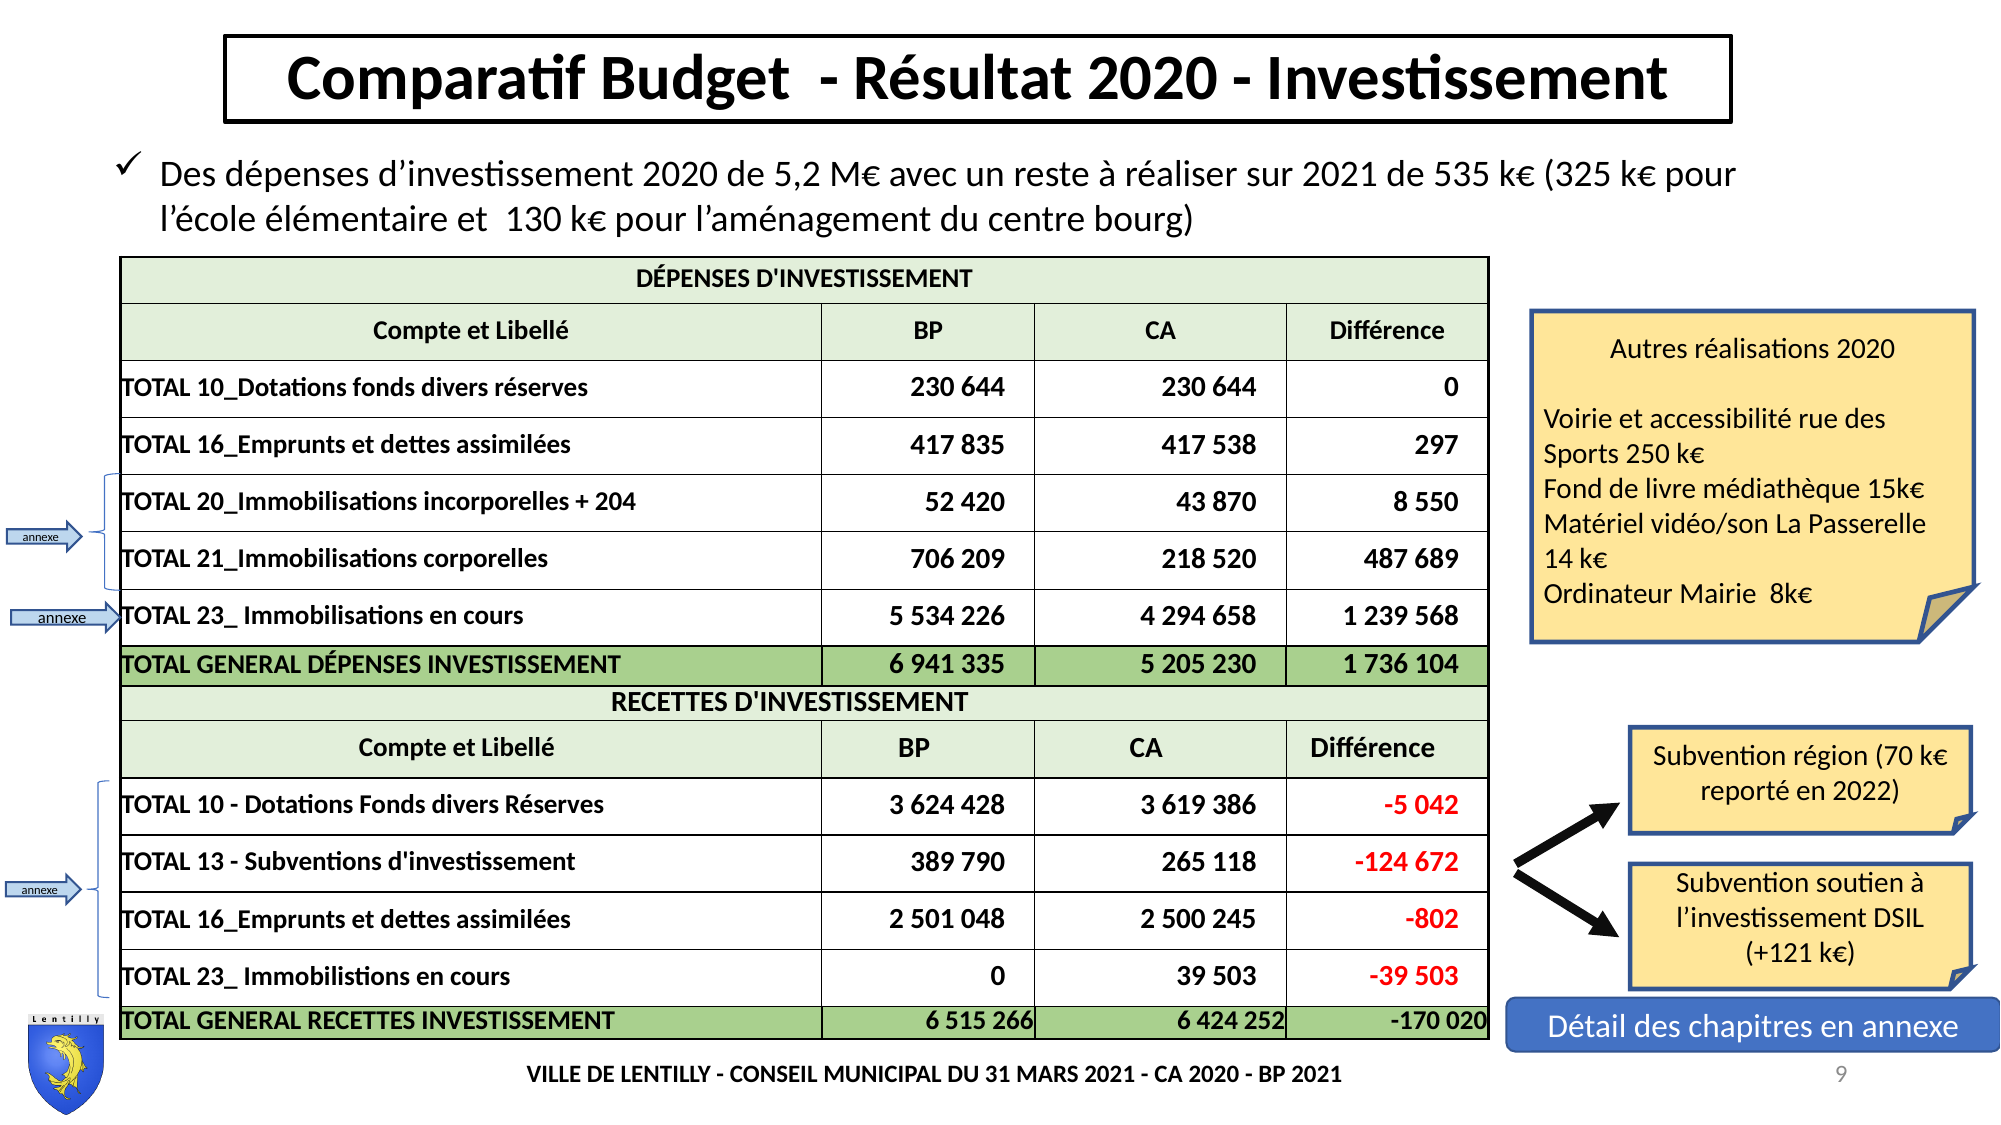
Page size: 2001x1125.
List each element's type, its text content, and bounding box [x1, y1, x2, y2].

text_box Détail des chapitres en annexe [1505, 996, 2000, 1053]
table_cell 5 205 230 [1036, 647, 1285, 685]
table_cell 3 624 428 [822, 779, 1034, 834]
table_cell 230 644 [1035, 361, 1286, 417]
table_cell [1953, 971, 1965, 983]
table_cell TOTAL 20_Immobilisations incorporelles + 204 [122, 475, 821, 531]
text_box [86, 780, 110, 999]
text_box annexe [4, 872, 83, 907]
table_cell 2 501 048 [822, 893, 1034, 949]
table_cell TOTAL GENERAL DÉPENSES INVESTISSEMENT [122, 647, 821, 685]
table_cell 706 209 [822, 532, 1034, 589]
table_cell Compte et Libellé [122, 721, 821, 777]
table_cell 417 538 [1035, 418, 1286, 474]
text_box Des dépenses d’investissement 2020 de 5,2 M€ avec un reste à réaliser sur 2021 de 535 k€ (325 k€ pour l’école élémentaire et 130 k€ pour l’aménagement du centre bourg) [98, 141, 1858, 247]
table_cell -124 672 [1287, 836, 1487, 891]
table_header DÉPENSES D'INVESTISSEMENT [122, 258, 1487, 303]
table_cell TOTAL 16_Emprunts et dettes assimilées [122, 418, 821, 474]
table_cell TOTAL 21_Immobilisations corporelles [122, 532, 821, 589]
table_cell 487 689 [1287, 532, 1487, 589]
picture [28, 1014, 104, 1115]
table_cell 297 [1287, 418, 1487, 474]
table_cell 4 294 658 [1035, 590, 1286, 645]
table_cell RECETTES D'INVESTISSEMENT [122, 687, 1487, 720]
table_cell Compte et Libellé [122, 304, 821, 360]
table_cell 218 520 [1035, 532, 1286, 589]
table_cell 8 550 [1287, 475, 1487, 531]
table_cell 0 [1287, 361, 1487, 417]
title Comparatif Budget - Résultat 2020 - Investissement [224, 35, 1732, 122]
table_cell TOTAL GENERAL RECETTES INVESTISSEMENT [122, 1007, 821, 1038]
table_cell 0 [822, 950, 1034, 1006]
table_cell -39 503 [1287, 950, 1487, 1006]
table_cell 1 736 104 [1287, 647, 1487, 685]
footer VILLE DE LENTILLY - CONSEIL MUNICIPAL DU 31 MARS 2021 - CA 2020 - BP 2021 [342, 1042, 1412, 1103]
table_cell -802 [1287, 893, 1487, 949]
table_cell TOTAL 16_Emprunts et dettes assimilées [122, 893, 821, 949]
text_box annexe [10, 600, 122, 635]
table_cell -170 020 [1287, 1007, 1487, 1038]
table_cell 230 644 [822, 361, 1034, 417]
table_cell 389 790 [822, 836, 1034, 891]
table_cell 43 870 [1035, 475, 1286, 531]
table_cell 3 619 386 [1035, 779, 1286, 834]
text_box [1515, 802, 1621, 864]
table_cell 52 420 [822, 475, 1034, 531]
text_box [1515, 872, 1620, 938]
table_cell BP [822, 721, 1034, 777]
table_cell 6 941 335 [823, 647, 1034, 685]
table_cell BP [822, 304, 1034, 360]
table_cell TOTAL 23_ Immobilisations en cours [122, 590, 821, 645]
table_cell -5 042 [1287, 779, 1487, 834]
table_cell TOTAL 10 - Dotations Fonds divers Réserves [122, 779, 821, 834]
table_cell TOTAL 23_ Immobilistions en cours [122, 950, 821, 1006]
text_box Subvention soutien à l’investissement DSIL (+121 k€) [1629, 862, 1975, 990]
text_box annexe [5, 519, 84, 554]
table_cell 39 503 [1035, 950, 1286, 1006]
table_cell 2 500 245 [1035, 893, 1286, 949]
table_cell TOTAL 13 - Subventions d'investissement [122, 836, 821, 891]
table_cell CA [1035, 304, 1286, 360]
table_cell Différence [1287, 304, 1487, 360]
table_cell TOTAL 10_Dotations fonds divers réserves [122, 361, 821, 417]
table_cell 25 000,00 [1922, 590, 1968, 636]
table_cell Différence [1287, 721, 1487, 777]
table_cell 5 534 226 [822, 590, 1034, 645]
text_box Autres réalisations 2020 Voirie et accessibilité rue des Sports 250 k€ Fond de livre médiathèque 15k€ Matériel vidéo/son La Passerelle 14 k€ Ordinateur Mairie 8k€ [1530, 310, 1978, 643]
text_box [88, 473, 121, 591]
table_cell 6 424 252 [1036, 1007, 1285, 1038]
slide_number 9 [1412, 1042, 1863, 1103]
table_cell 6 515 266 [823, 1007, 1034, 1038]
table_cell CA [1035, 721, 1286, 777]
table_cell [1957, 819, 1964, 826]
table_cell 265 118 [1035, 836, 1286, 891]
table_cell 417 835 [822, 418, 1034, 474]
table_cell 1 239 568 [1287, 590, 1487, 645]
text_box Subvention région (70 k€ reporté en 2022) [1629, 726, 1975, 835]
